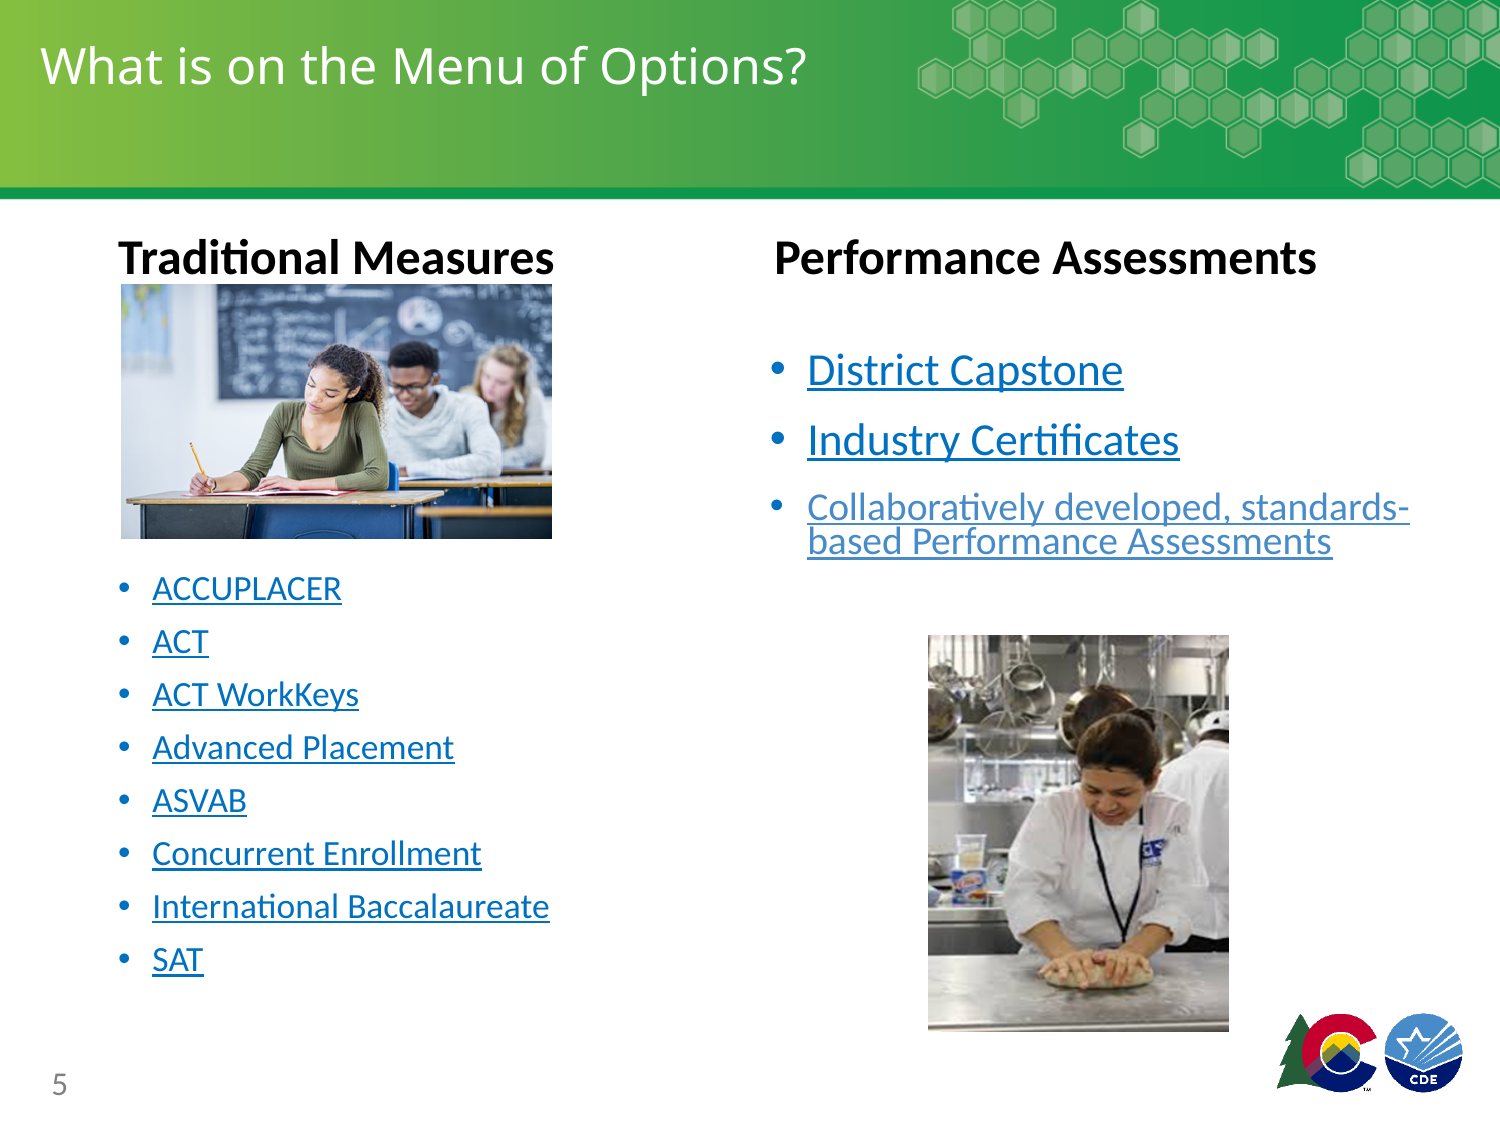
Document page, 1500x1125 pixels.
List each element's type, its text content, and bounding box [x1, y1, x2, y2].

title What is on the Menu of Options? [40, 41, 1038, 166]
picture [0, 0, 1500, 200]
picture [1275, 1012, 1463, 1093]
picture [928, 635, 1229, 1032]
picture [121, 284, 552, 539]
list ACCUPLACER ACT ACT WorkKeys Advanced Placement ASVAB Concurrent Enrollment International Baccalaureate SAT [103, 562, 741, 992]
slide_number 5 [36, 1054, 375, 1115]
list District Capstone Industry Certificates Collaboratively developed, standards-based Performance Assessments [754, 338, 1432, 611]
list Performance Assessments [759, 223, 1397, 324]
list Traditional Measures [103, 223, 741, 325]
